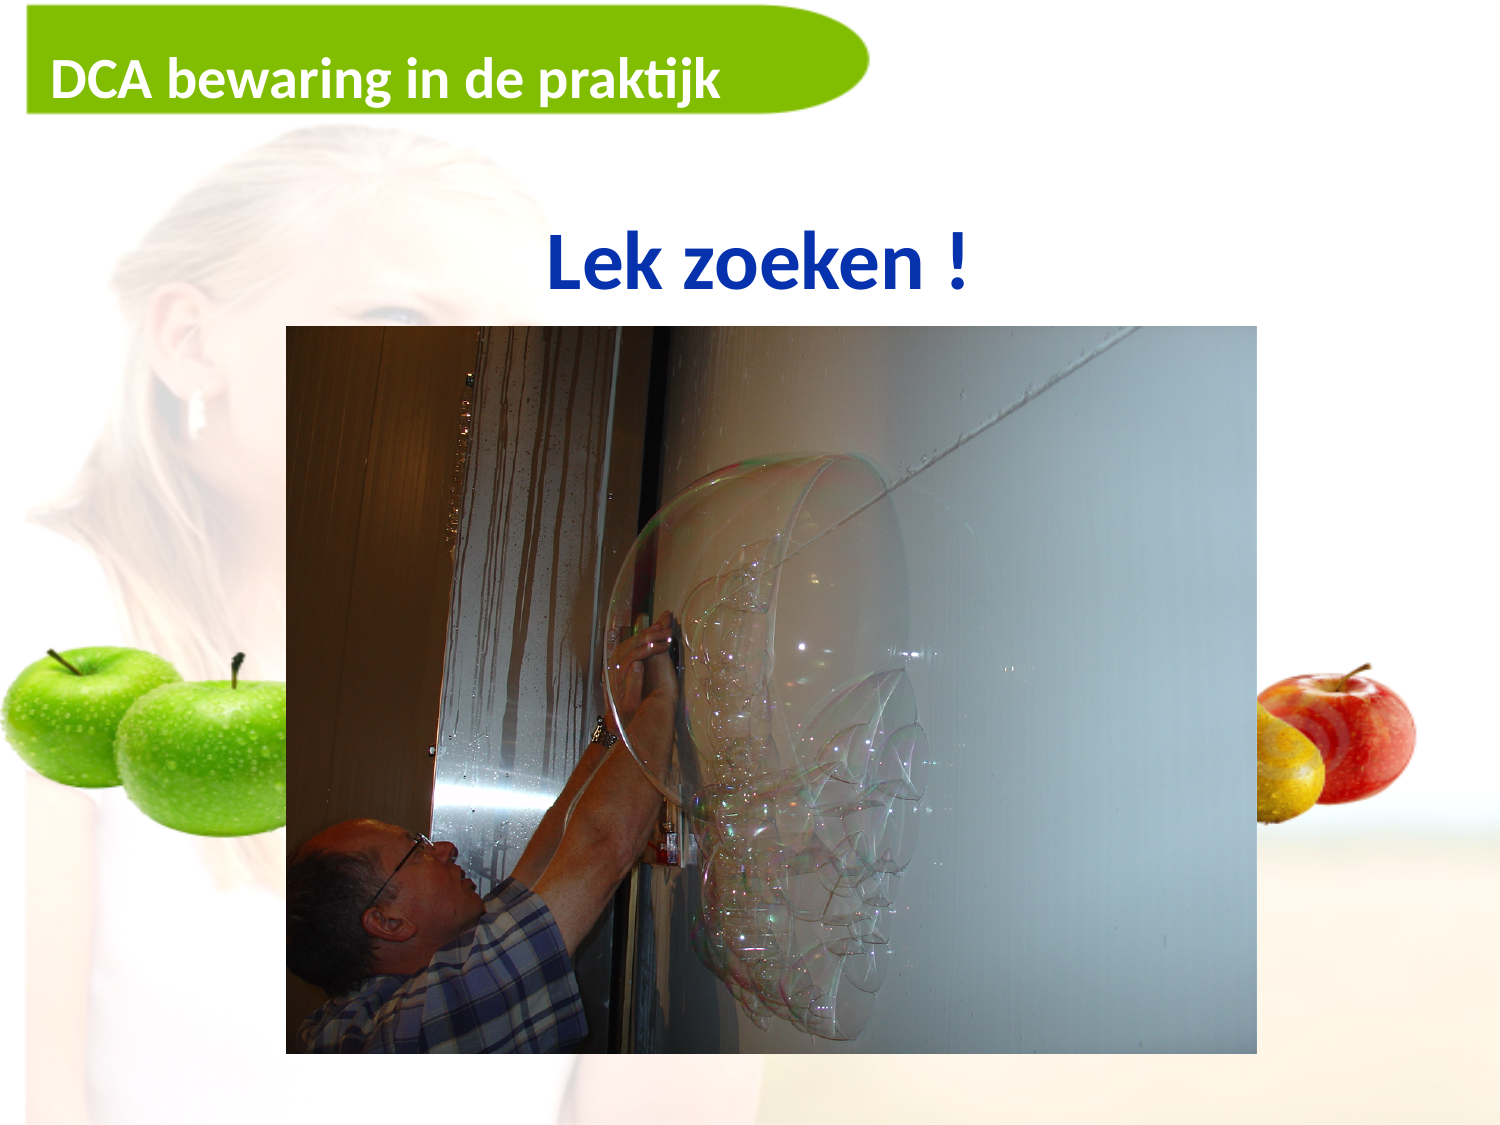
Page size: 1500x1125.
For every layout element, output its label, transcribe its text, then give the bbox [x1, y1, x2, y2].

picture [0, 0, 1500, 1125]
text_box Lek zoeken ! [105, 199, 1414, 314]
text_box DCA bewaring in de praktijk [47, 26, 1457, 163]
